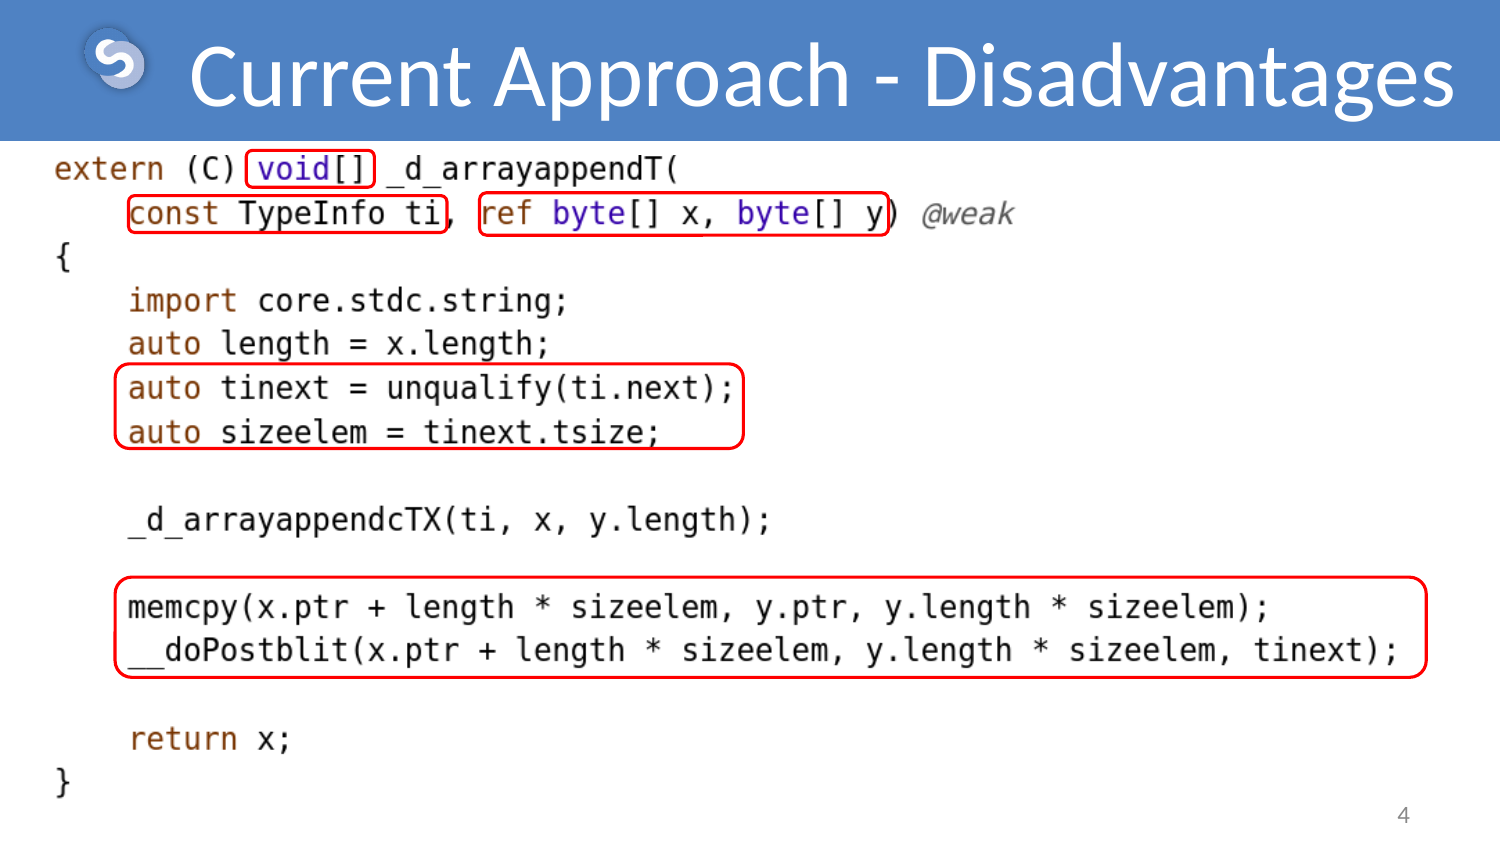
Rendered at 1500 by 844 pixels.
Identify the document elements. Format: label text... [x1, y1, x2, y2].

title Current Approach - Disadvantages [152, 16, 1474, 124]
picture [82, 26, 148, 91]
slide_number ‹#› [1277, 811, 1425, 827]
picture [50, 155, 1420, 811]
